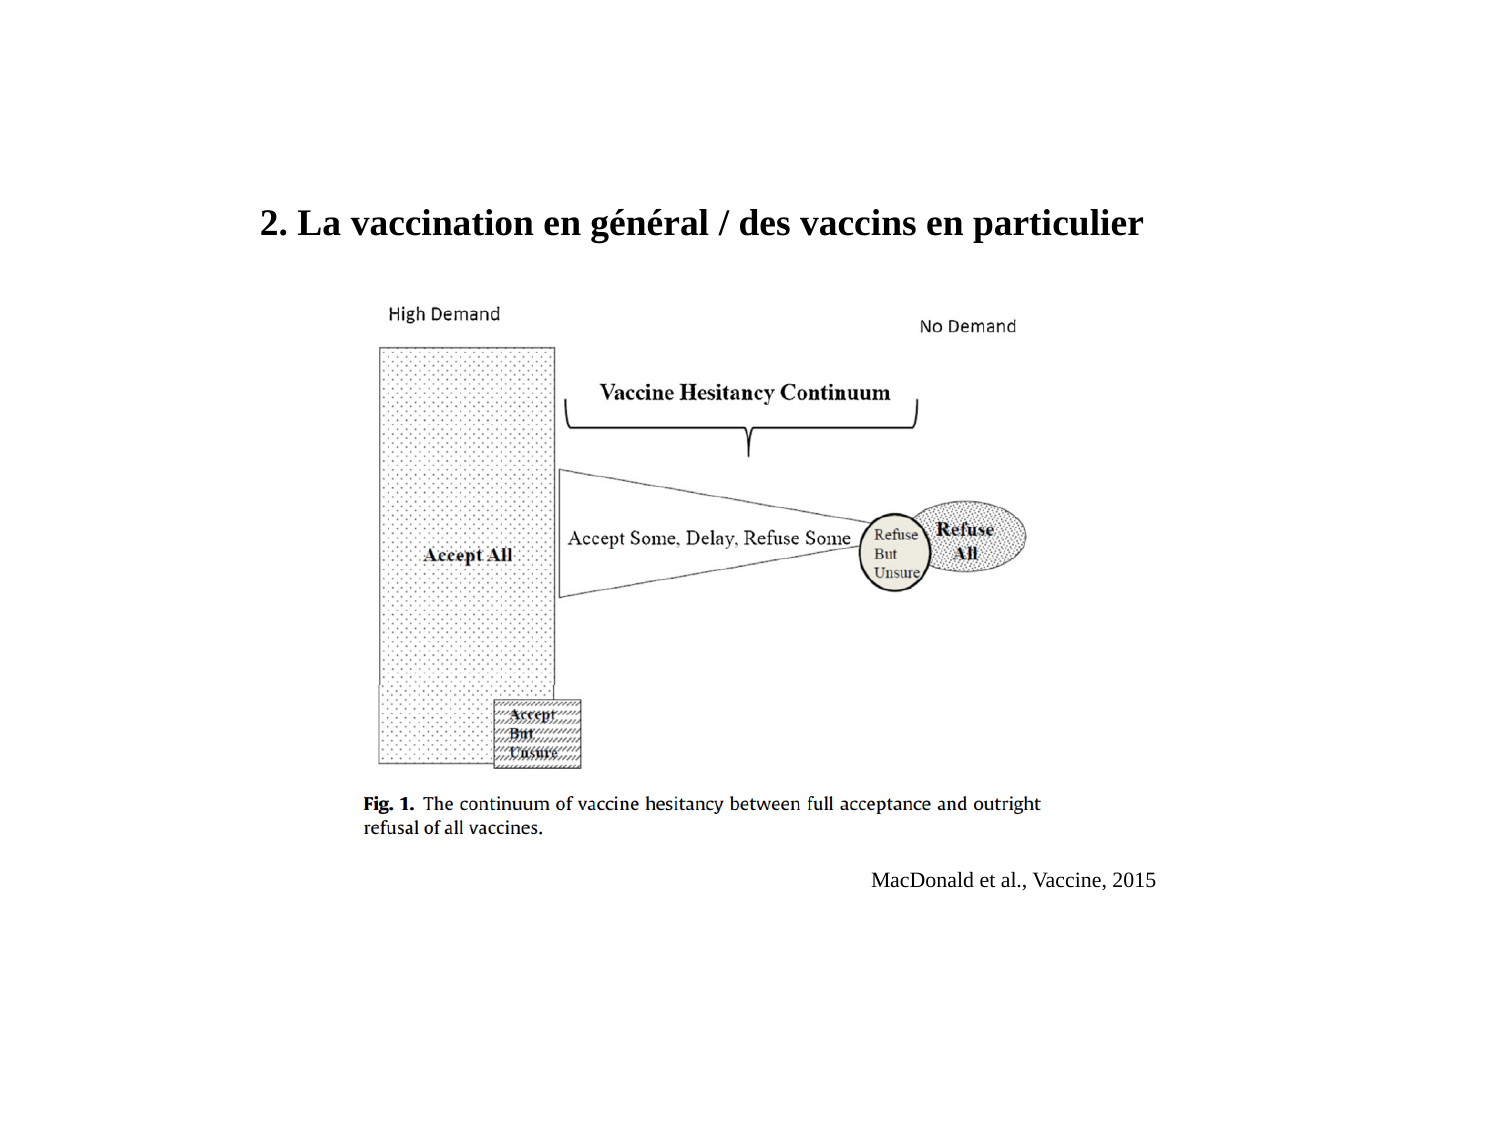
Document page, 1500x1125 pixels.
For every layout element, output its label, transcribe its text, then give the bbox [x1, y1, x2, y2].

text_box MacDonald et al., Vaccine, 2015 [856, 858, 1185, 900]
picture [351, 272, 1096, 853]
text_box 2. La vaccination en général / des vaccins en particulier [244, 190, 1255, 251]
